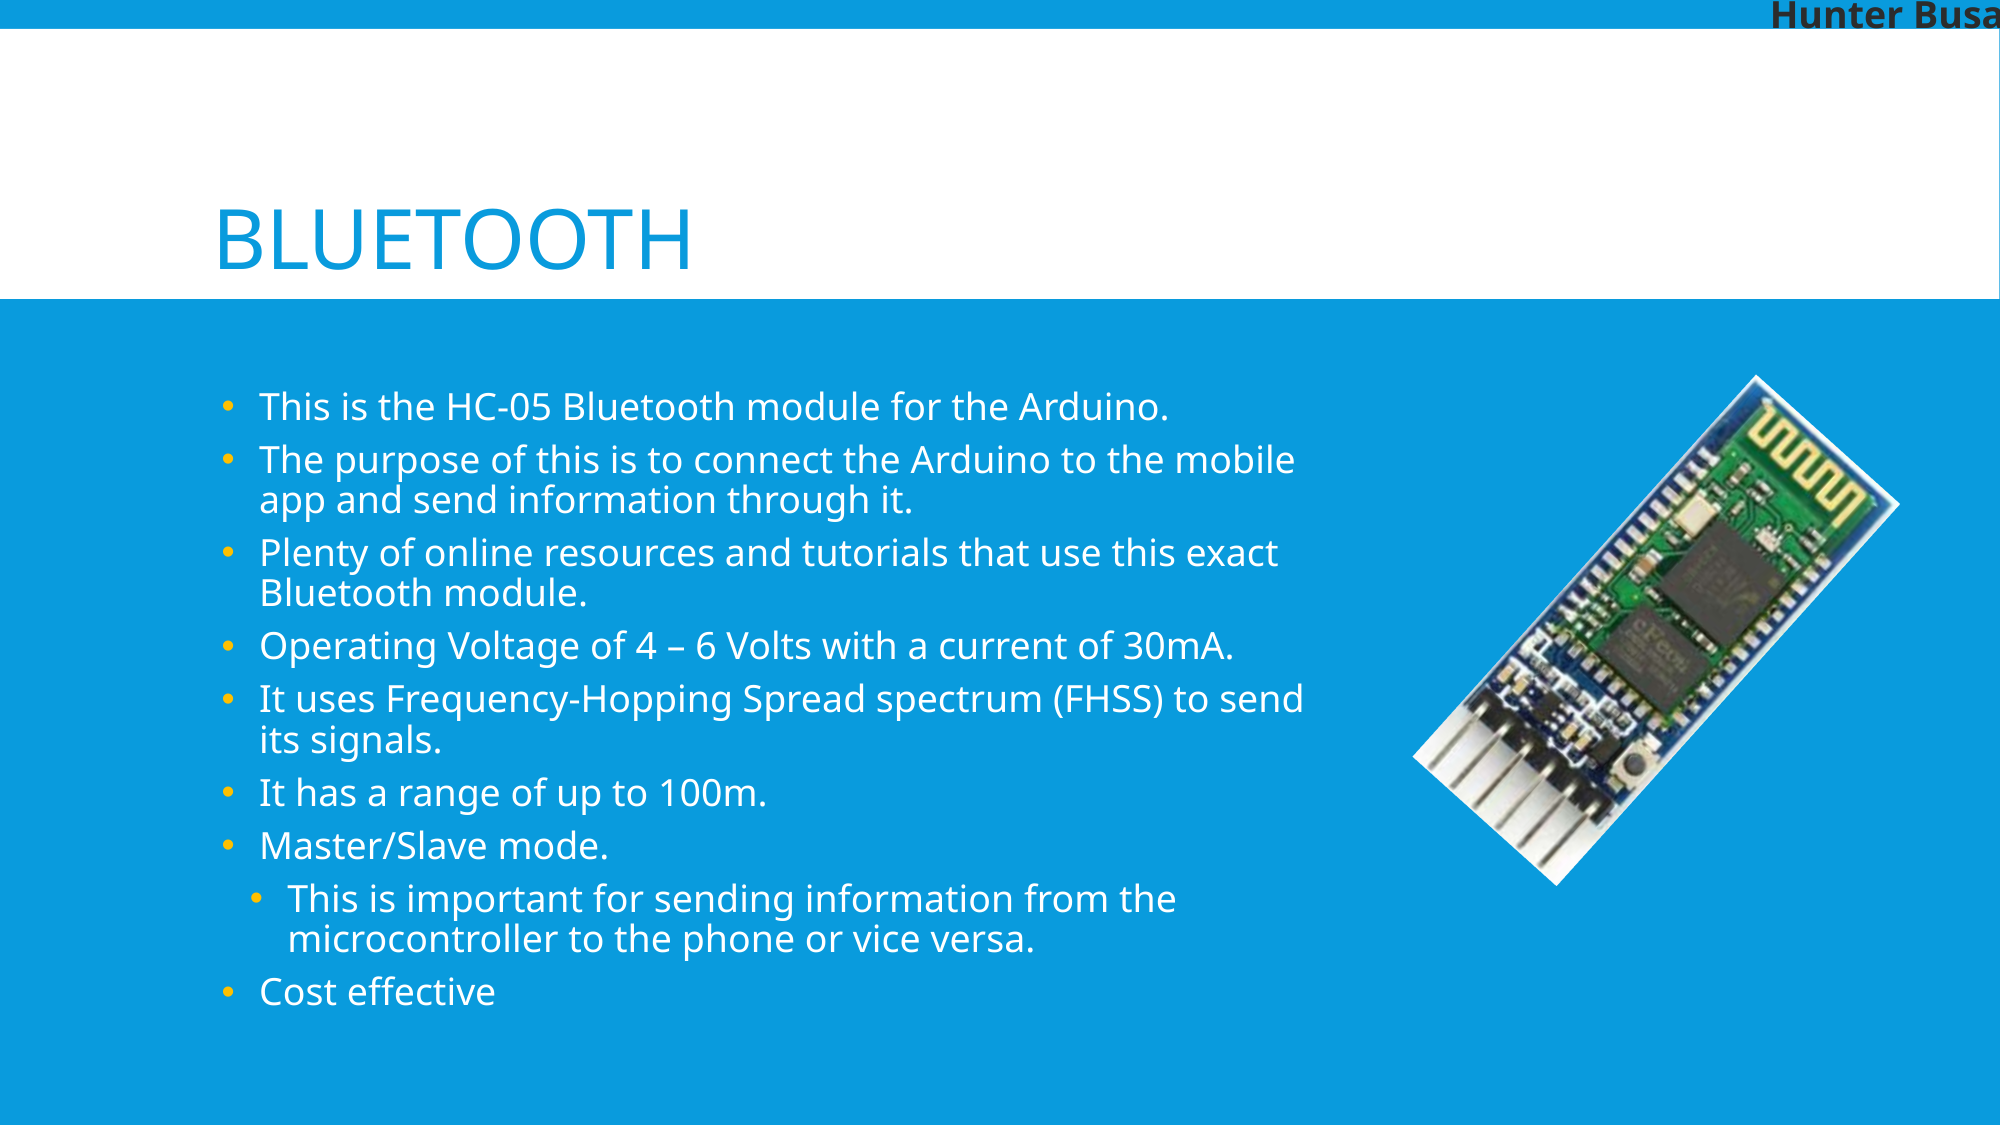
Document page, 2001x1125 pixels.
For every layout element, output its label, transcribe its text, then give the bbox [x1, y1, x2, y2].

picture [1414, 376, 1899, 885]
text_box This is the HC-05 Bluetooth module for the Arduino. The purpose of this is to connect the Arduino to the mobile app and send information through it. Plenty of online resources and tutorials that use this exact Bluetooth module. Operating Voltage of 4 – 6 Volts with a current of 30mA. It uses Frequency-Hopping Spread spectrum (FHSS) to send its signals. It has a range of up to 100m. Master/Slave mode. This is important for sending information from the microcontroller to the phone or vice versa. Cost effective [197, 380, 1350, 1081]
title Bluetooth [197, 46, 1803, 295]
text_box Hunter Busa [1755, 0, 2000, 44]
